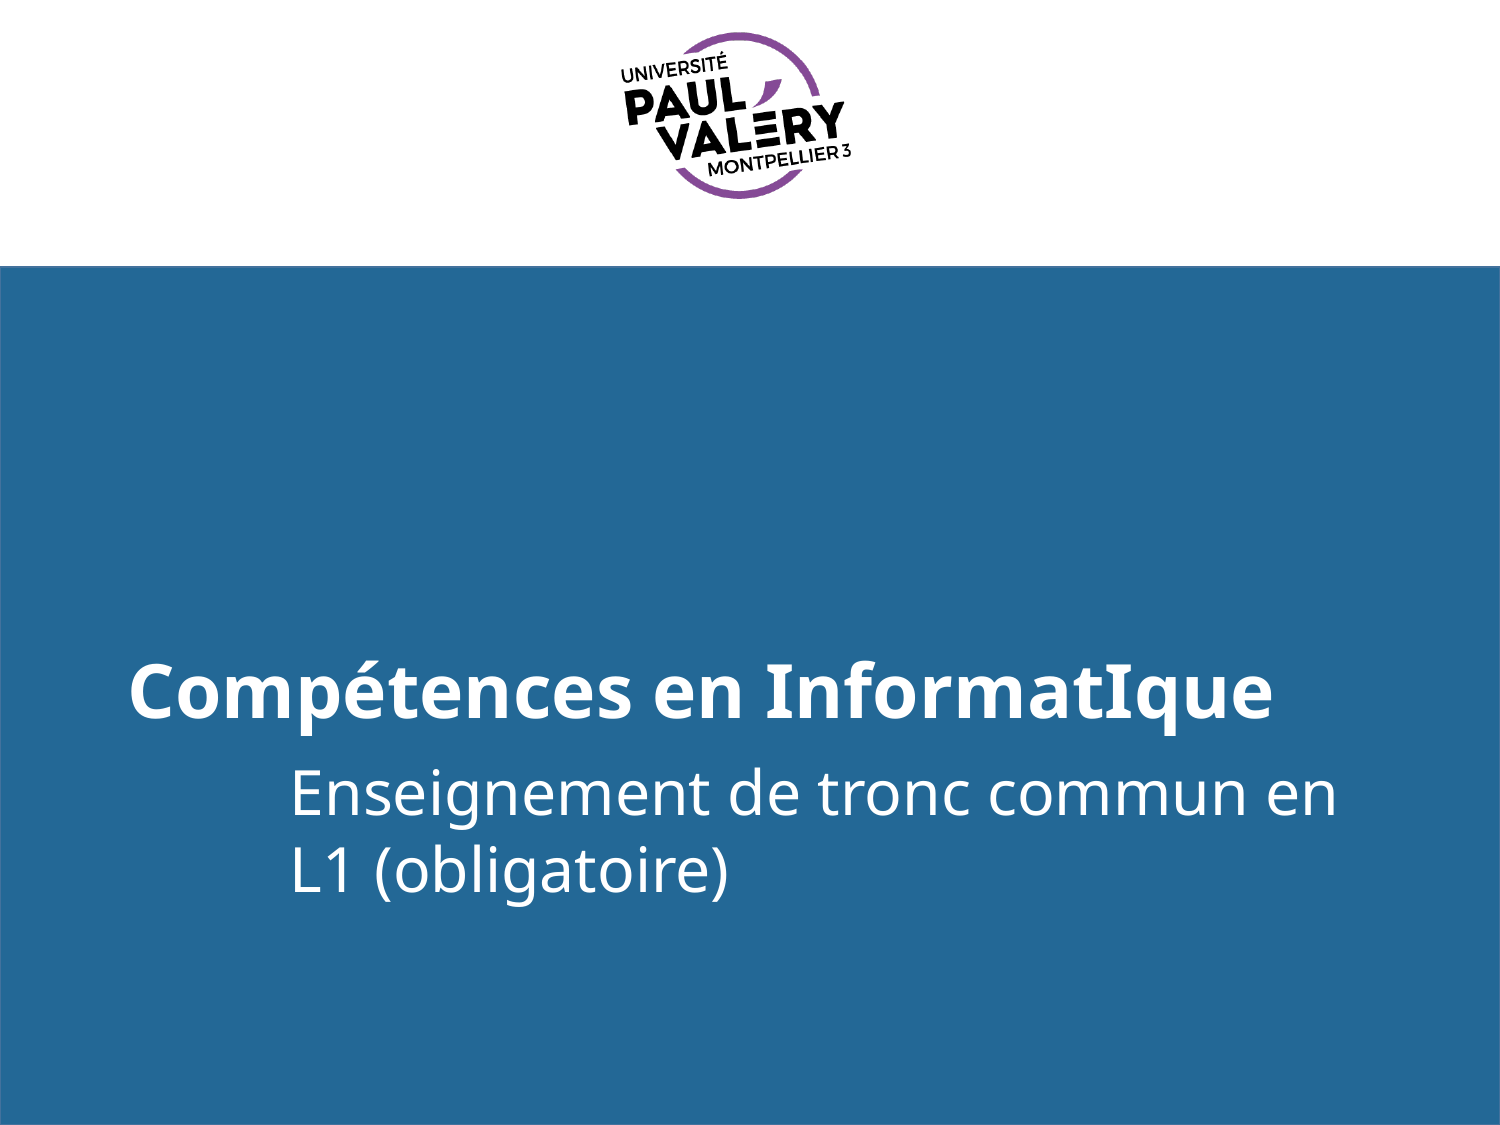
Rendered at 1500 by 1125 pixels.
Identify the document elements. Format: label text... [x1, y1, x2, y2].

subtitle Enseignement de tronc commun en L1 (obligatoire) [274, 746, 1400, 1019]
picture [605, 22, 867, 210]
title Compétences en InformatIque [64, 579, 1340, 745]
